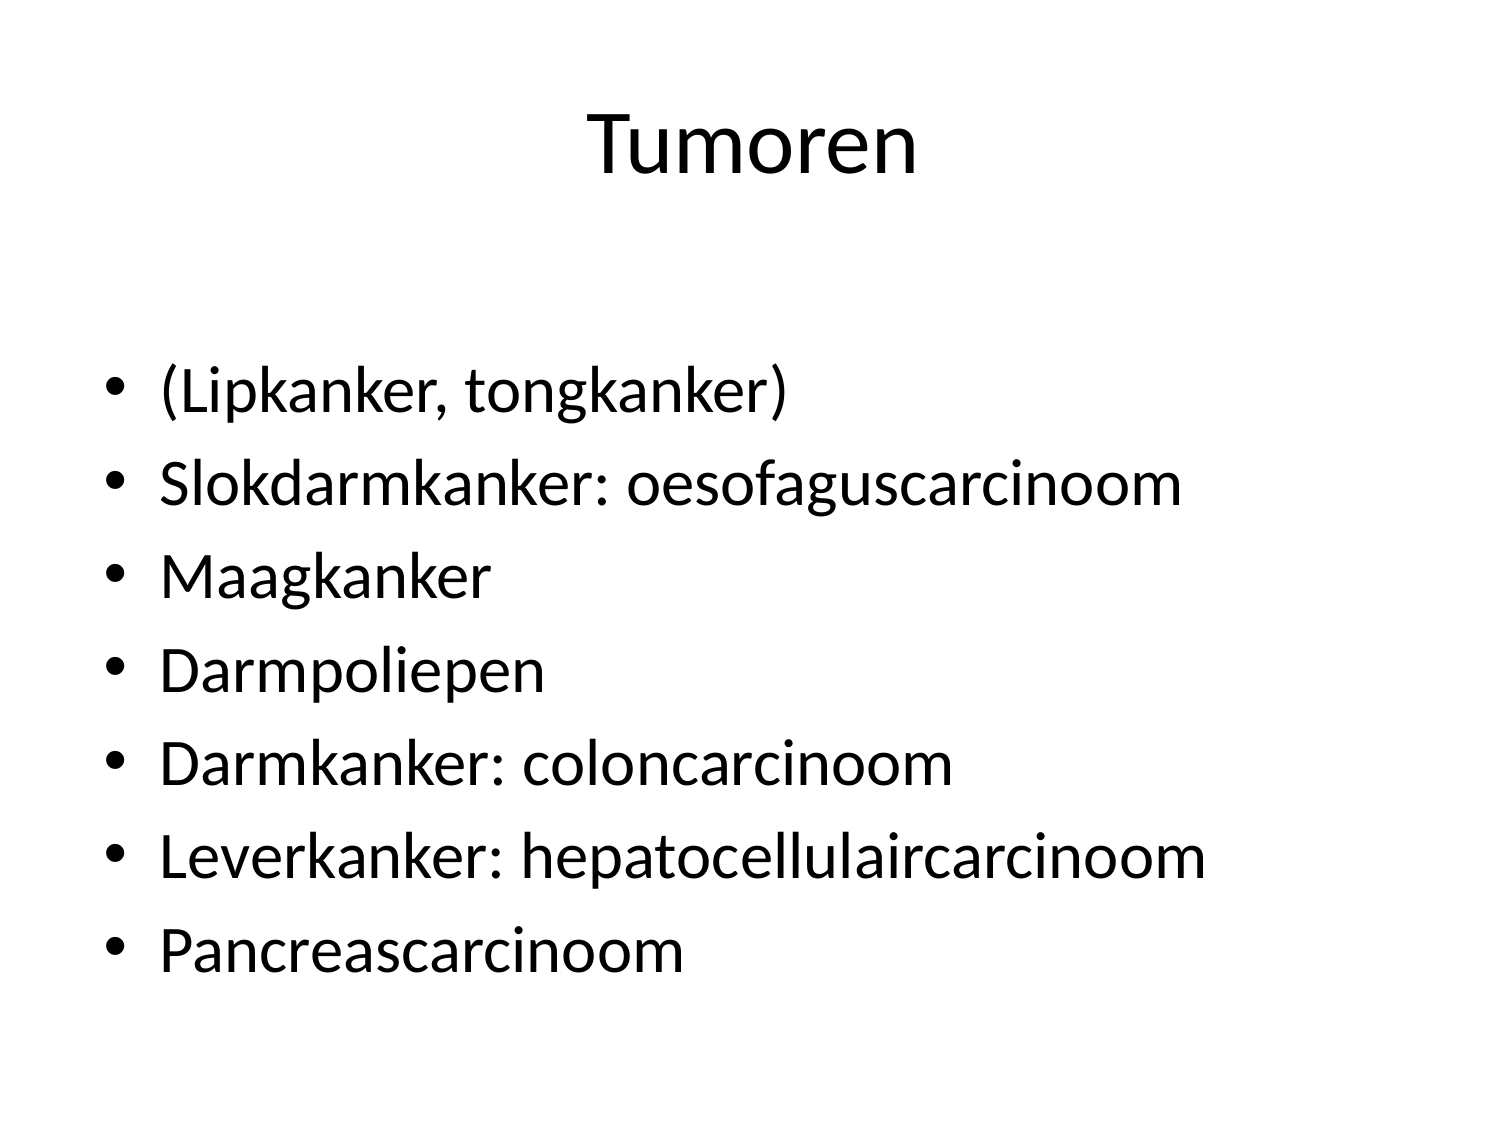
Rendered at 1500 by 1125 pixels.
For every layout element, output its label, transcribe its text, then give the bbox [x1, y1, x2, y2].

title Tumoren [88, 42, 1439, 231]
list (Lipkanker, tongkanker) Slokdarmkanker: oesofaguscarcinoom Maagkanker Darmpoliepen Darmkanker: coloncarcinoom Leverkanker: hepatocellulaircarcinoom Pancreascarcinoom [88, 338, 1439, 1081]
